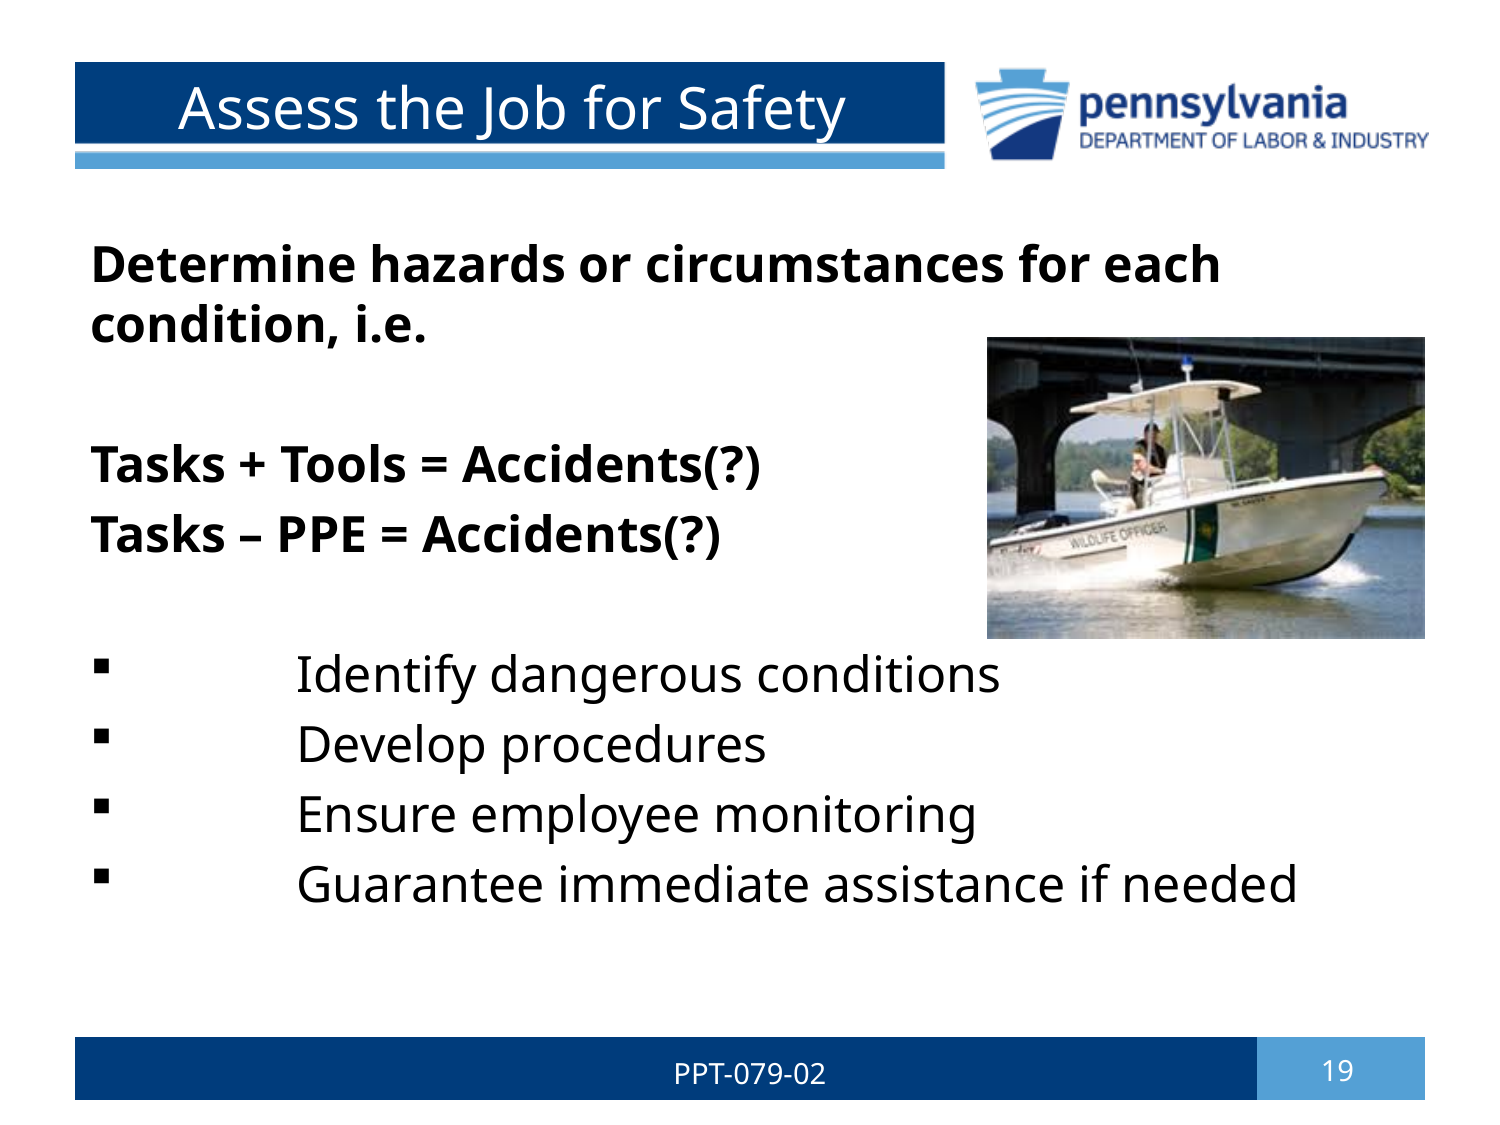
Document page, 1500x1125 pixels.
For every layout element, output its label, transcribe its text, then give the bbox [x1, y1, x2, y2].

picture [75, 62, 1429, 169]
picture [987, 337, 1426, 639]
subtitle Determine hazards or circumstances for each condition, i.e. Tasks + Tools = Accidents(?) Tasks – PPE = Accidents(?) Identify dangerous conditions Develop procedures Ensure employee monitoring Guarantee immediate assistance if needed [75, 224, 1425, 988]
footer PPT-079-02 [512, 1042, 988, 1103]
picture [75, 1037, 1425, 1100]
title Assess the Job for Safety [75, 62, 950, 150]
slide_number 19 [1250, 1042, 1425, 1103]
